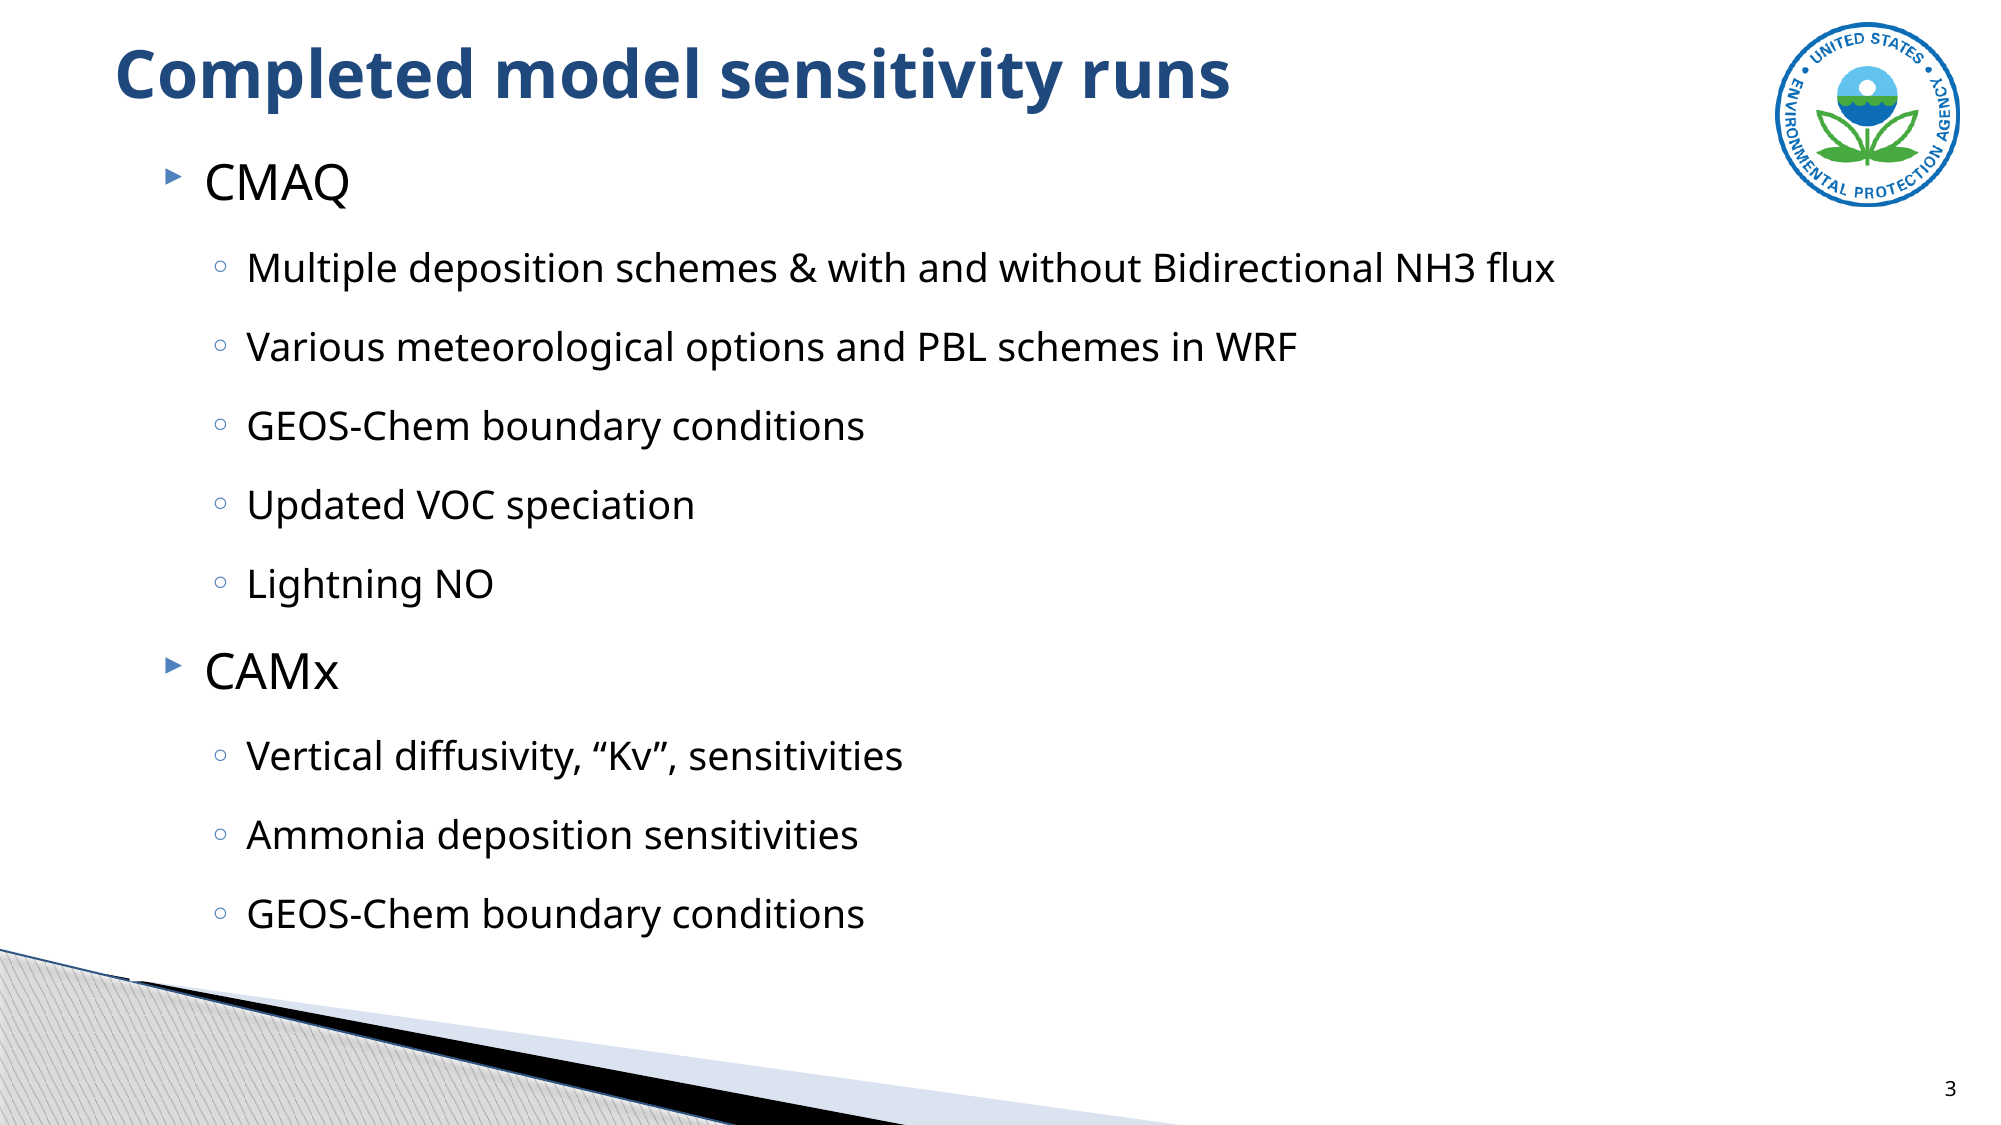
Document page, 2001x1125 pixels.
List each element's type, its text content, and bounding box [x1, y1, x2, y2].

picture [1774, 21, 1960, 207]
title Completed model sensitivity runs [99, 0, 1900, 166]
slide_number 3 [1891, 1051, 1972, 1112]
list CMAQ Multiple deposition schemes & with and without Bidirectional NH3 flux Various meteorological options and PBL schemes in WRF GEOS-Chem boundary conditions Updated VOC speciation Lightning NO CAMx Vertical diffusivity, “Kv”, sensitivities Ammonia deposition sensitivities GEOS-Chem boundary conditions [129, 166, 1930, 982]
